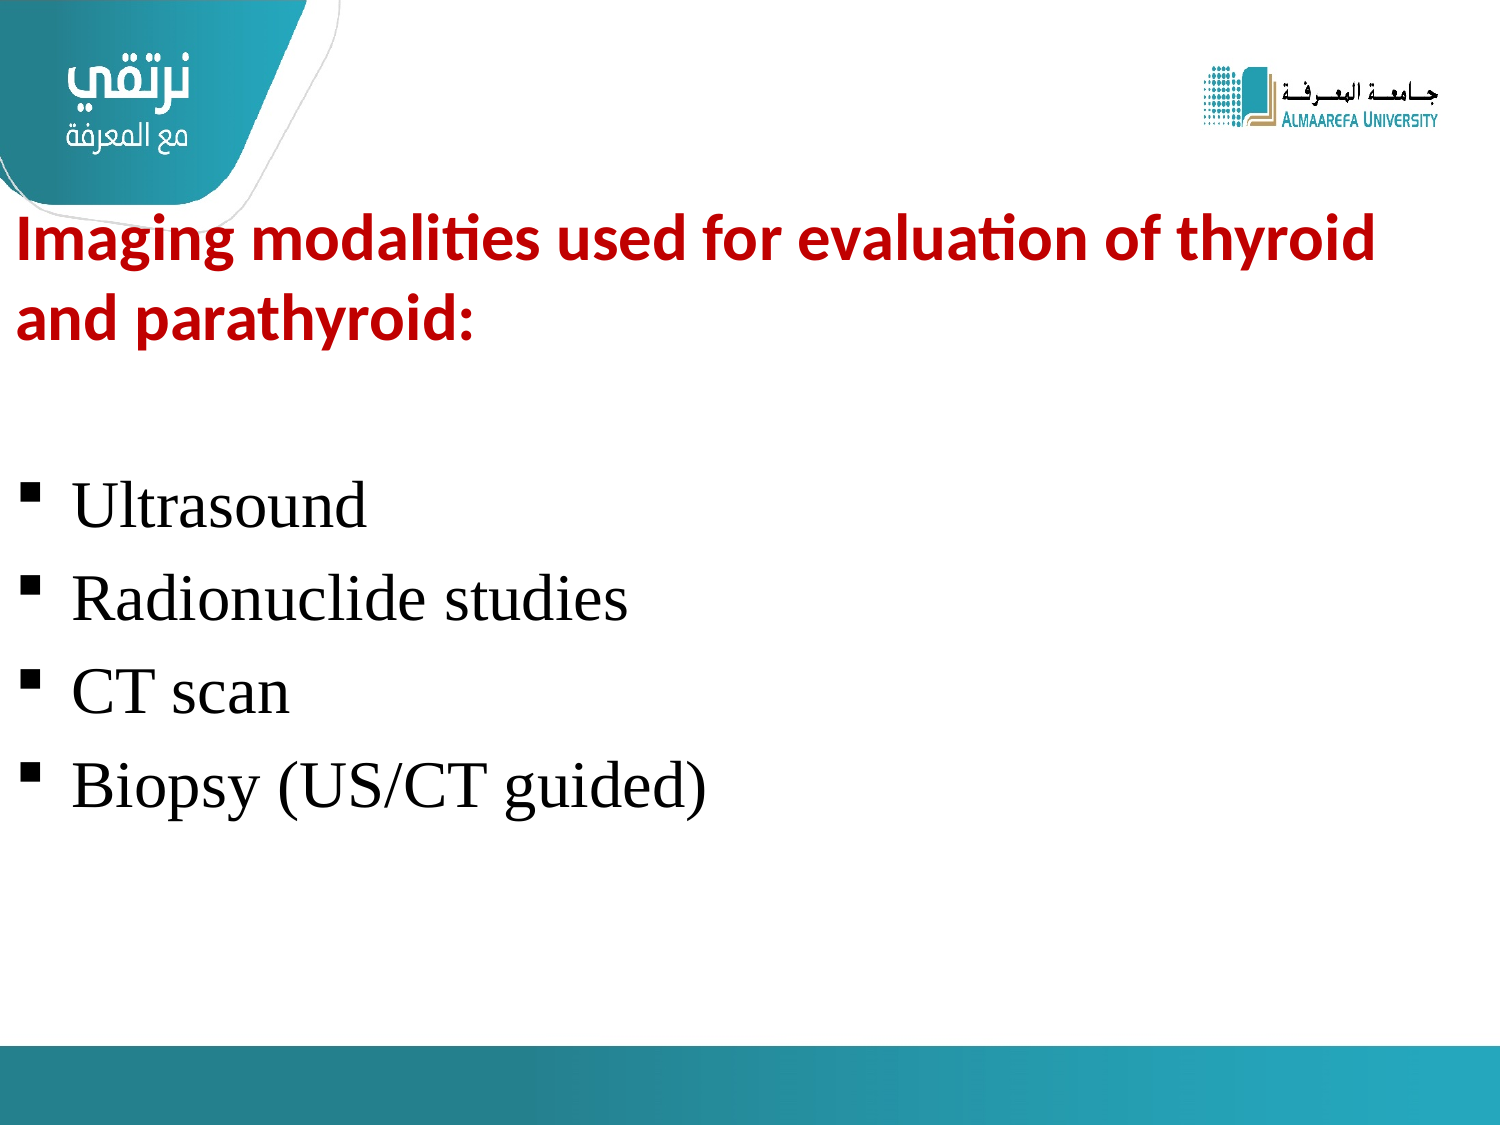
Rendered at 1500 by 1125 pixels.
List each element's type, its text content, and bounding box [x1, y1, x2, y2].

list Imaging modalities used for evaluation of thyroid and parathyroid: Ultrasound Radionuclide studies CT scan Biopsy (US/CT guided) [0, 0, 1500, 1125]
